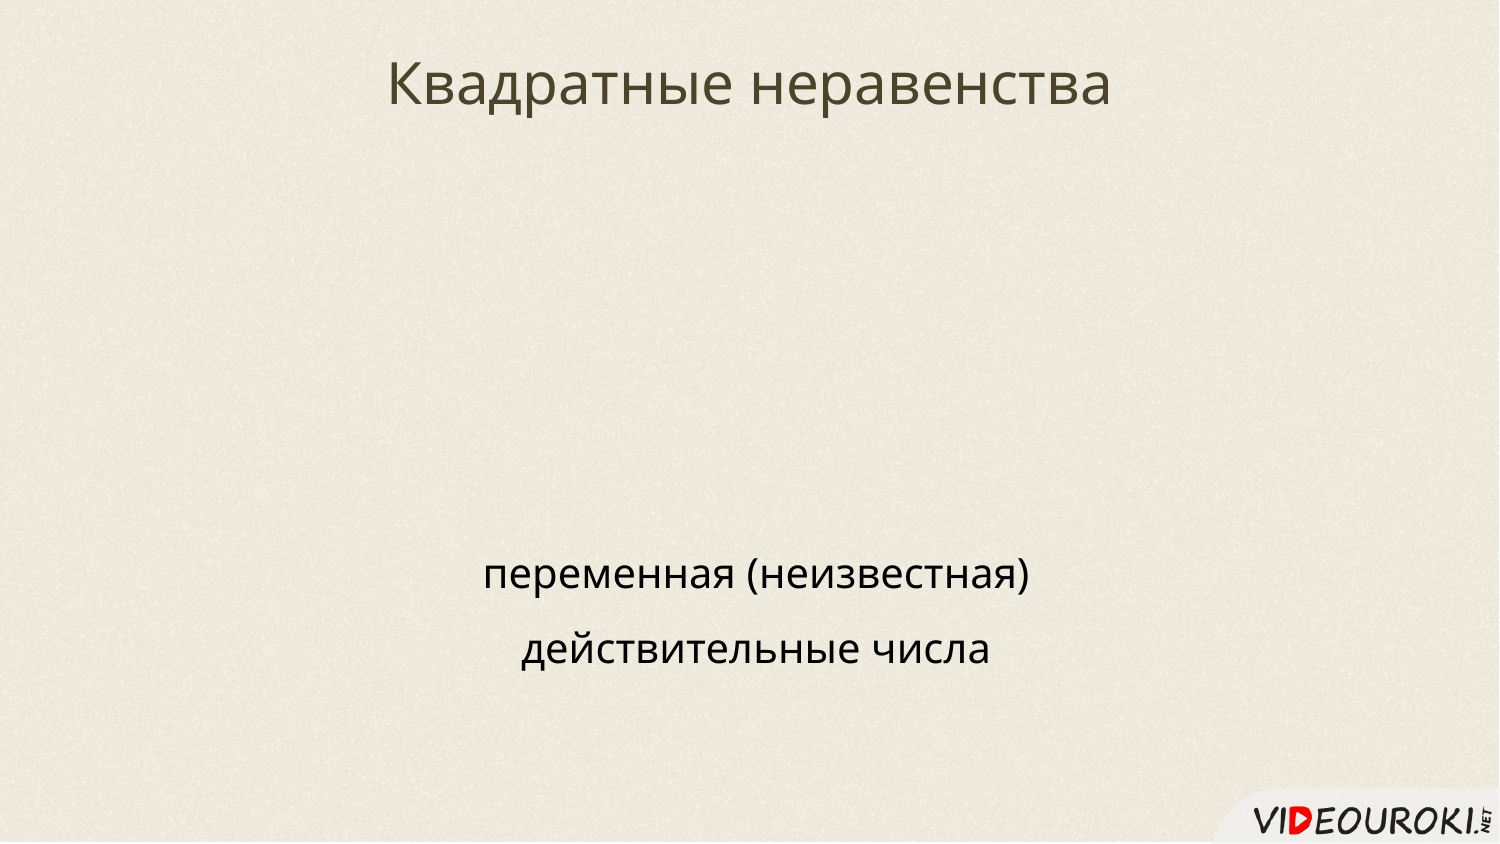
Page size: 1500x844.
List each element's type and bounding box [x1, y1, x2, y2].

picture [0, 0, 1500, 842]
text_box [1210, 787, 1500, 844]
